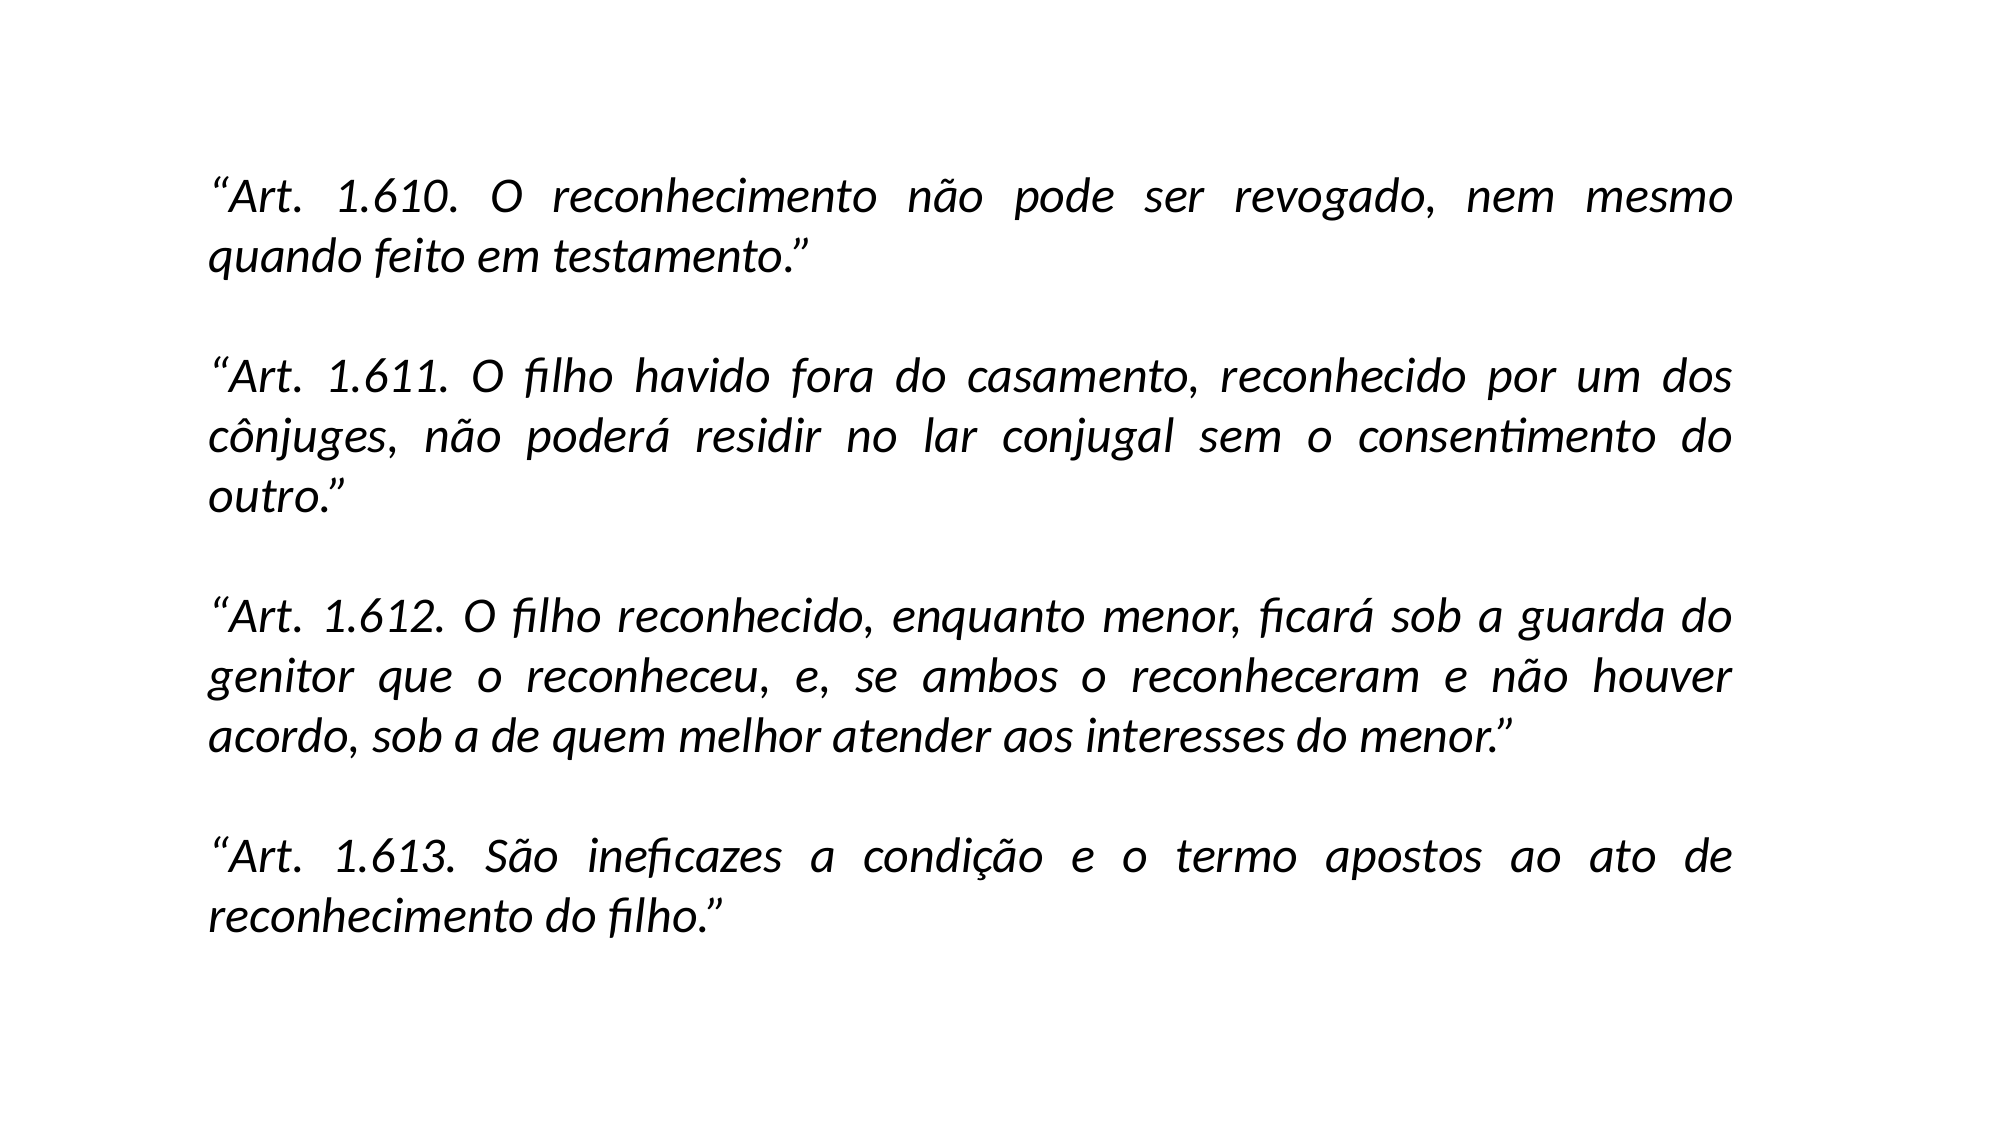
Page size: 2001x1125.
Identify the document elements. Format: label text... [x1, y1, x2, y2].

subtitle “Art. 1.610. O reconhecimento não pode ser revogado, nem mesmo quando feito em testamento.” “Art. 1.611. O filho havido fora do casamento, reconhecido por um dos cônjuges, não poderá residir no lar conjugal sem o consentimento do outro.” “Art. 1.612. O filho reconhecido, enquanto menor, ficará sob a guarda do genitor que o reconheceu, e, se ambos o reconheceram e não houver acordo, sob a de quem melhor atender aos interesses do menor.” “Art. 1.613. São ineficazes a condição e o termo apostos ao ato de reconhecimento do filho.” [193, 155, 1750, 949]
